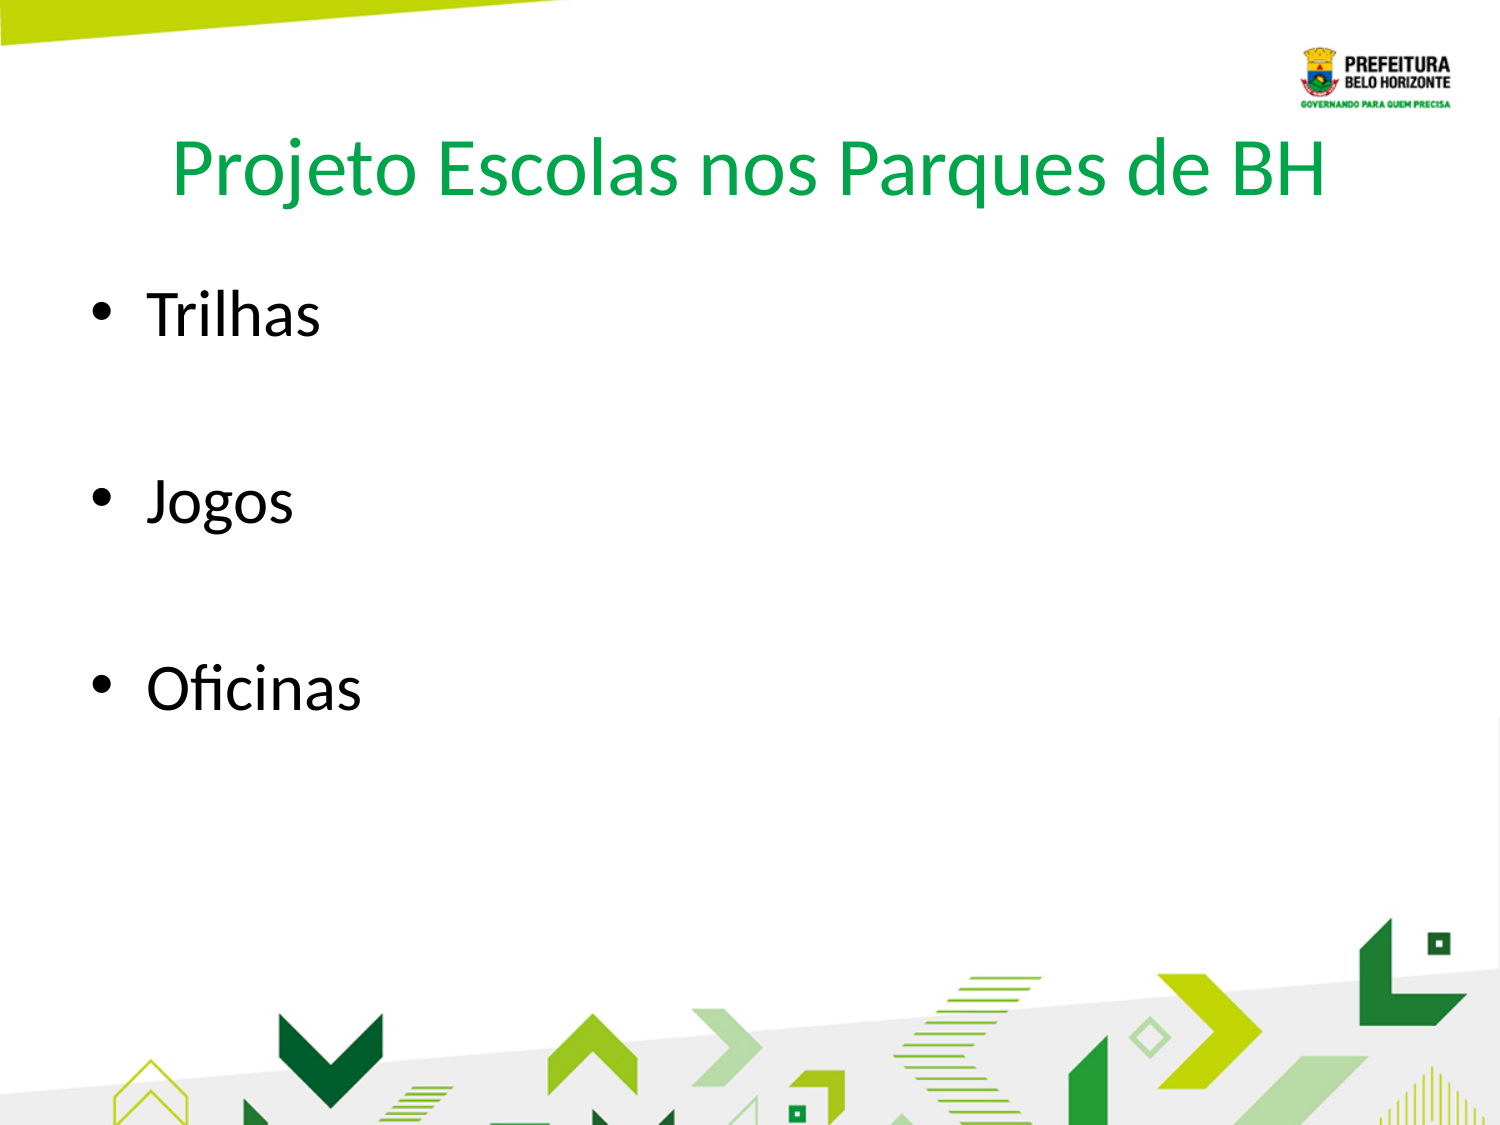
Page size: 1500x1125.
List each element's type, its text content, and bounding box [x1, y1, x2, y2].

text_box Projeto Escolas nos Parques de BH [74, 67, 1425, 256]
list Trilhas Jogos Oficinas [75, 262, 1425, 1005]
picture [0, 0, 1500, 1125]
